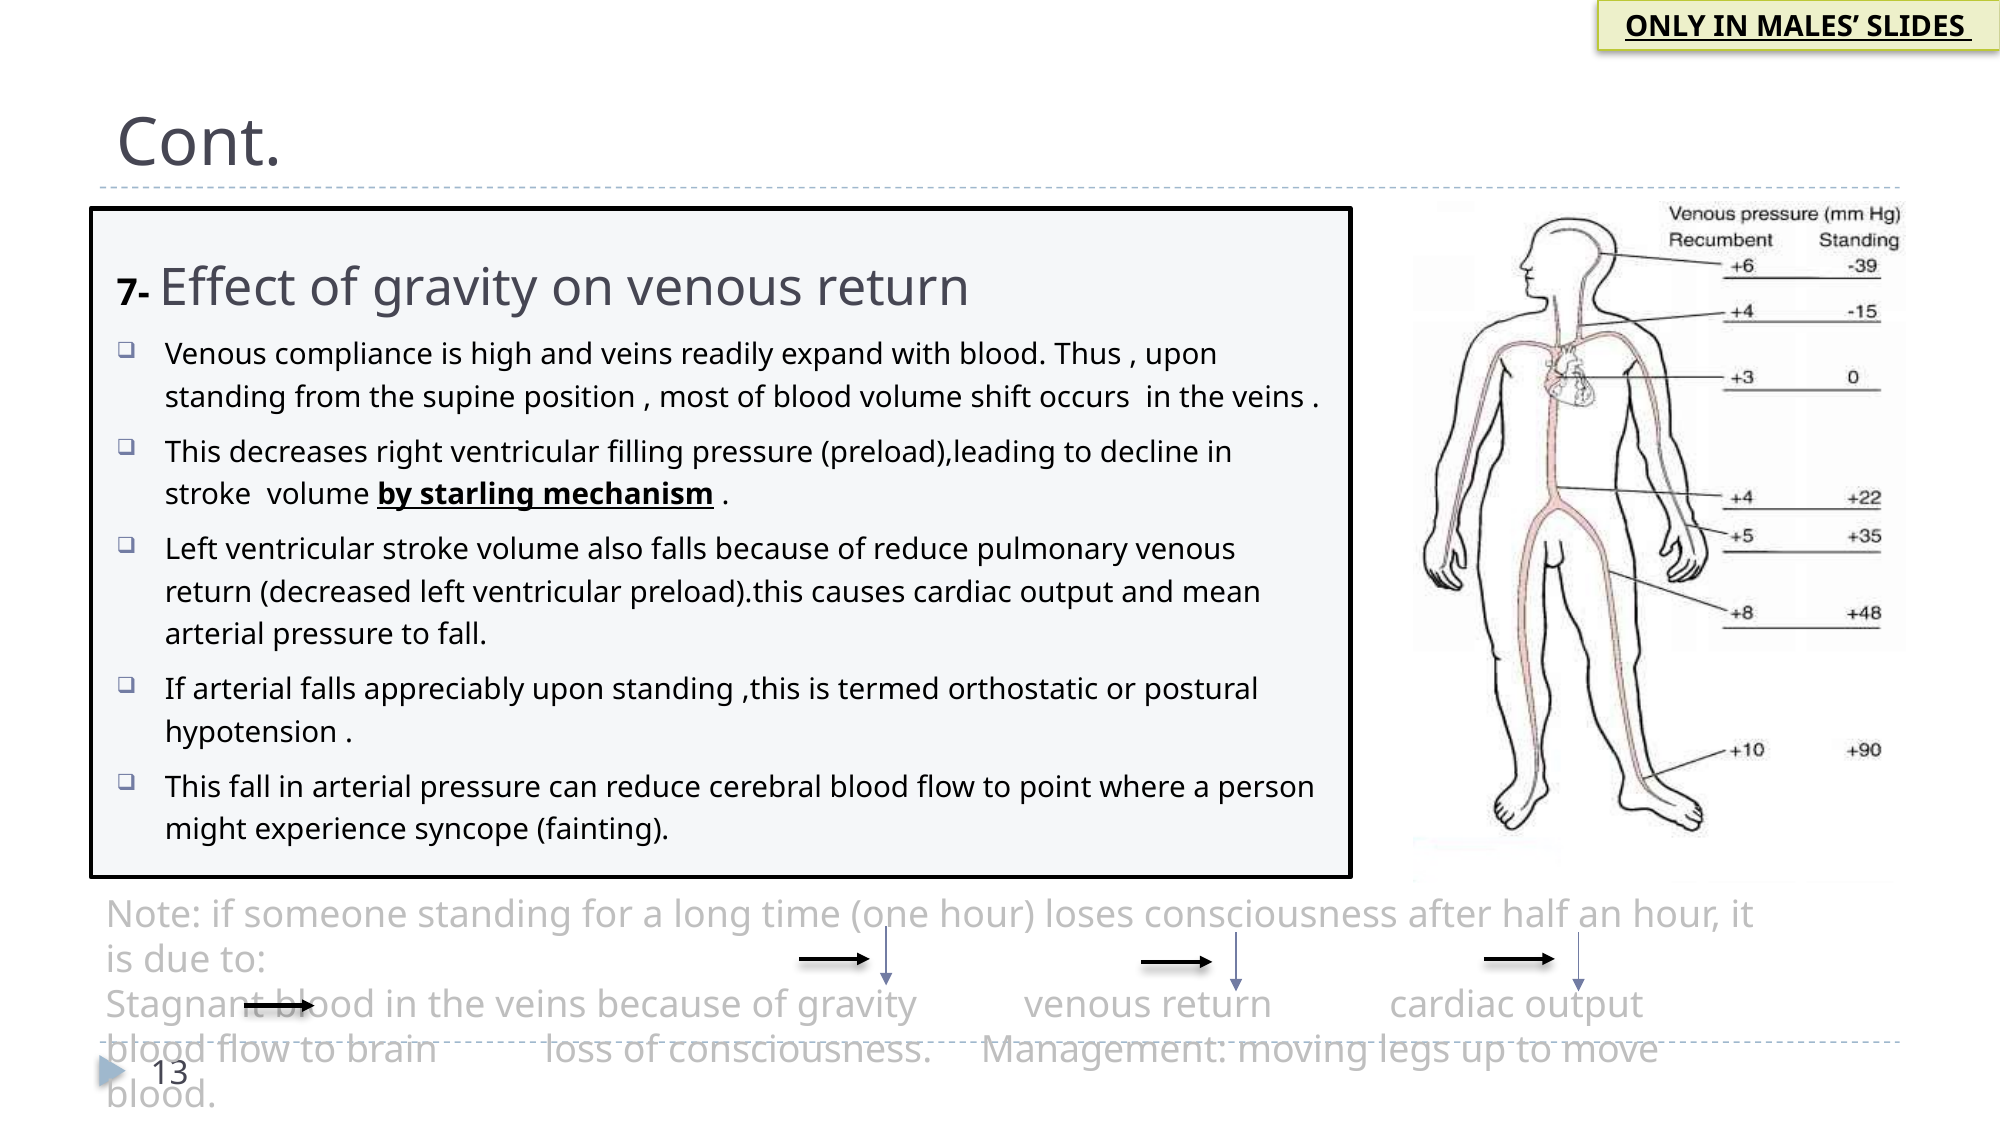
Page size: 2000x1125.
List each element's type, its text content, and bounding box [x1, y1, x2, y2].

list 7- Effect of gravity on venous return Venous compliance is high and veins readily expand with blood. Thus , upon standing from the supine position , most of blood volume shift occurs in the veins . This decreases right ventricular filling pressure (preload),leading to decline in stroke volume by starling mechanism . Left ventricular stroke volume also falls because of reduce pulmonary venous return (decreased left ventricular preload).this causes cardiac output and mean arterial pressure to fall. If arterial falls appreciably upon standing ,this is termed orthostatic or postural hypotension . This fall in arterial pressure can reduce cerebral blood flow to point where a person might experience syncope (fainting). [99, 201, 1342, 878]
text_box [89, 207, 1352, 879]
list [1412, 201, 1906, 884]
title Cont. [99, 37, 1900, 188]
slide_number 13 [133, 1042, 568, 1103]
text_box Note: if someone standing for a long time (one hour) loses consciousness after half an hour, it is due to: Stagnant blood in the veins because of gravity venous return cardiac output blood flow to brain loss of consciousness. Management: moving legs up to move blood. [90, 883, 1789, 1123]
text_box ONLY IN MALES’ SLIDES [1597, 0, 2000, 51]
